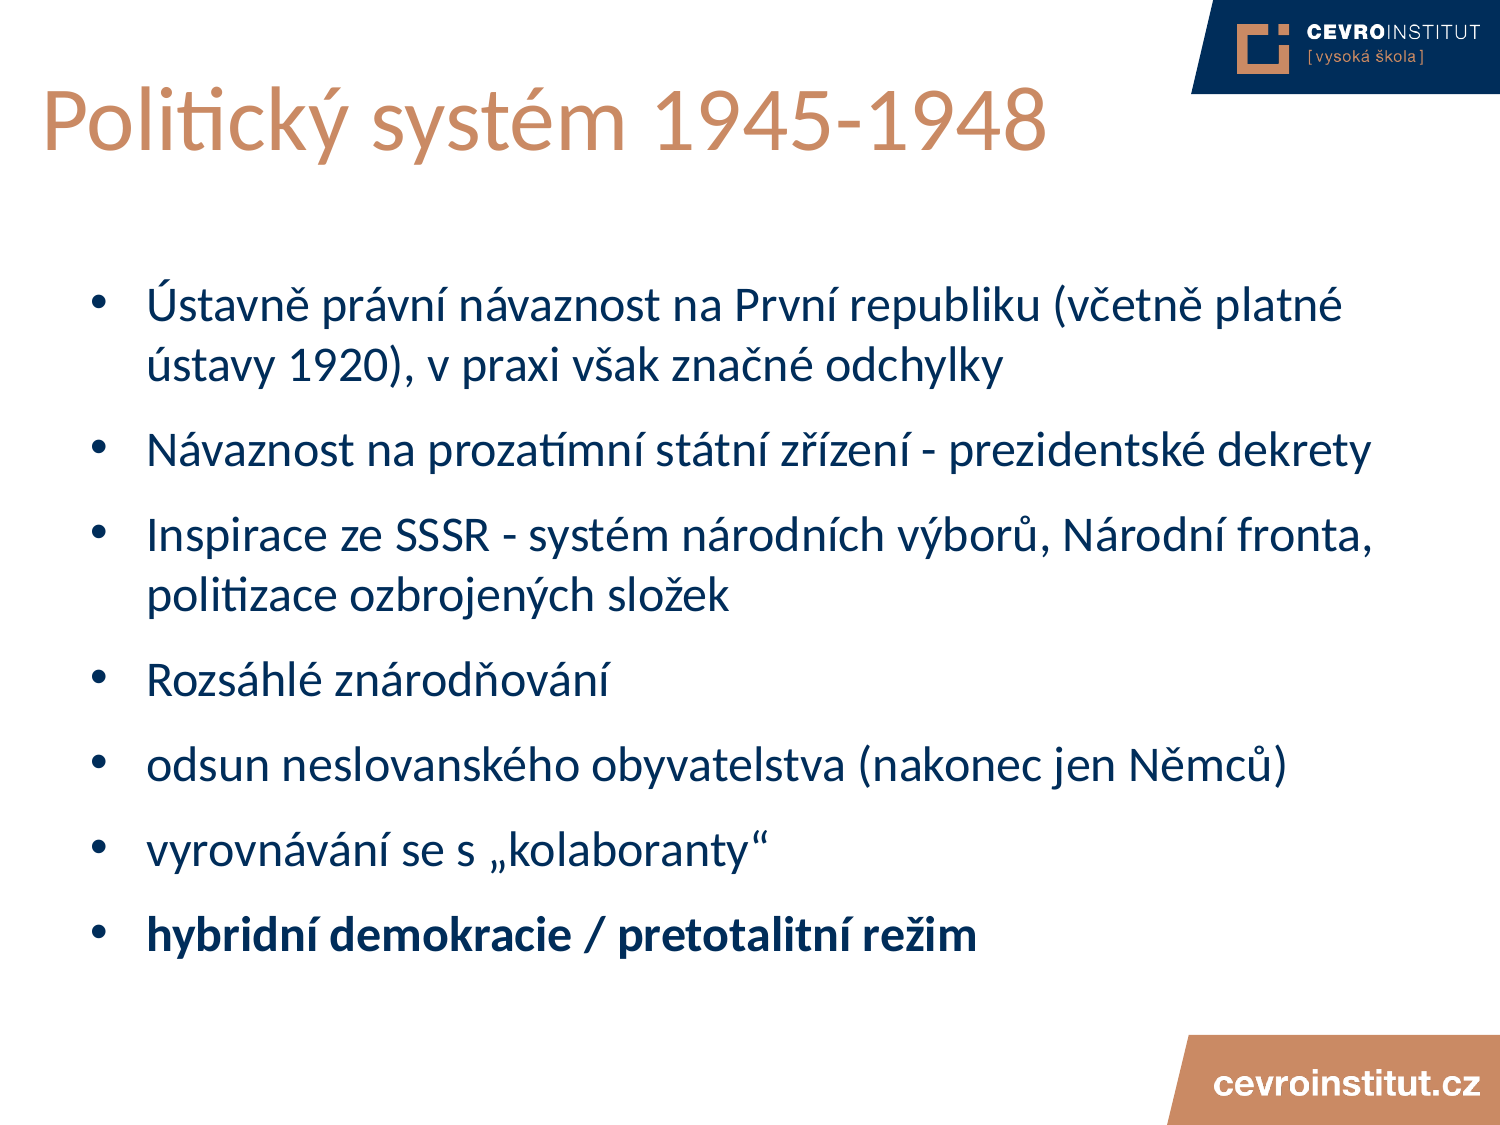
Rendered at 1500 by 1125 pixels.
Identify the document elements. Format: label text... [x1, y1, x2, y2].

picture [1214, 1069, 1480, 1096]
title Politický systém 1945-1948 [0, 38, 1500, 190]
picture [1237, 24, 1480, 38]
list Ústavně právní návaznost na První republiku (včetně platné ústavy 1920), v praxi však značné odchylky Návaznost na prozatímní státní zřízení - prezidentské dekrety Inspirace ze SSSR - systém národních výborů, Národní fronta, politizace ozbrojených složek Rozsáhlé znárodňování odsun neslovanského obyvatelstva (nakonec jen Němců) vyrovnávání se s „kolaboranty“ hybridní demokracie / pretotalitní režim [75, 264, 1425, 1015]
